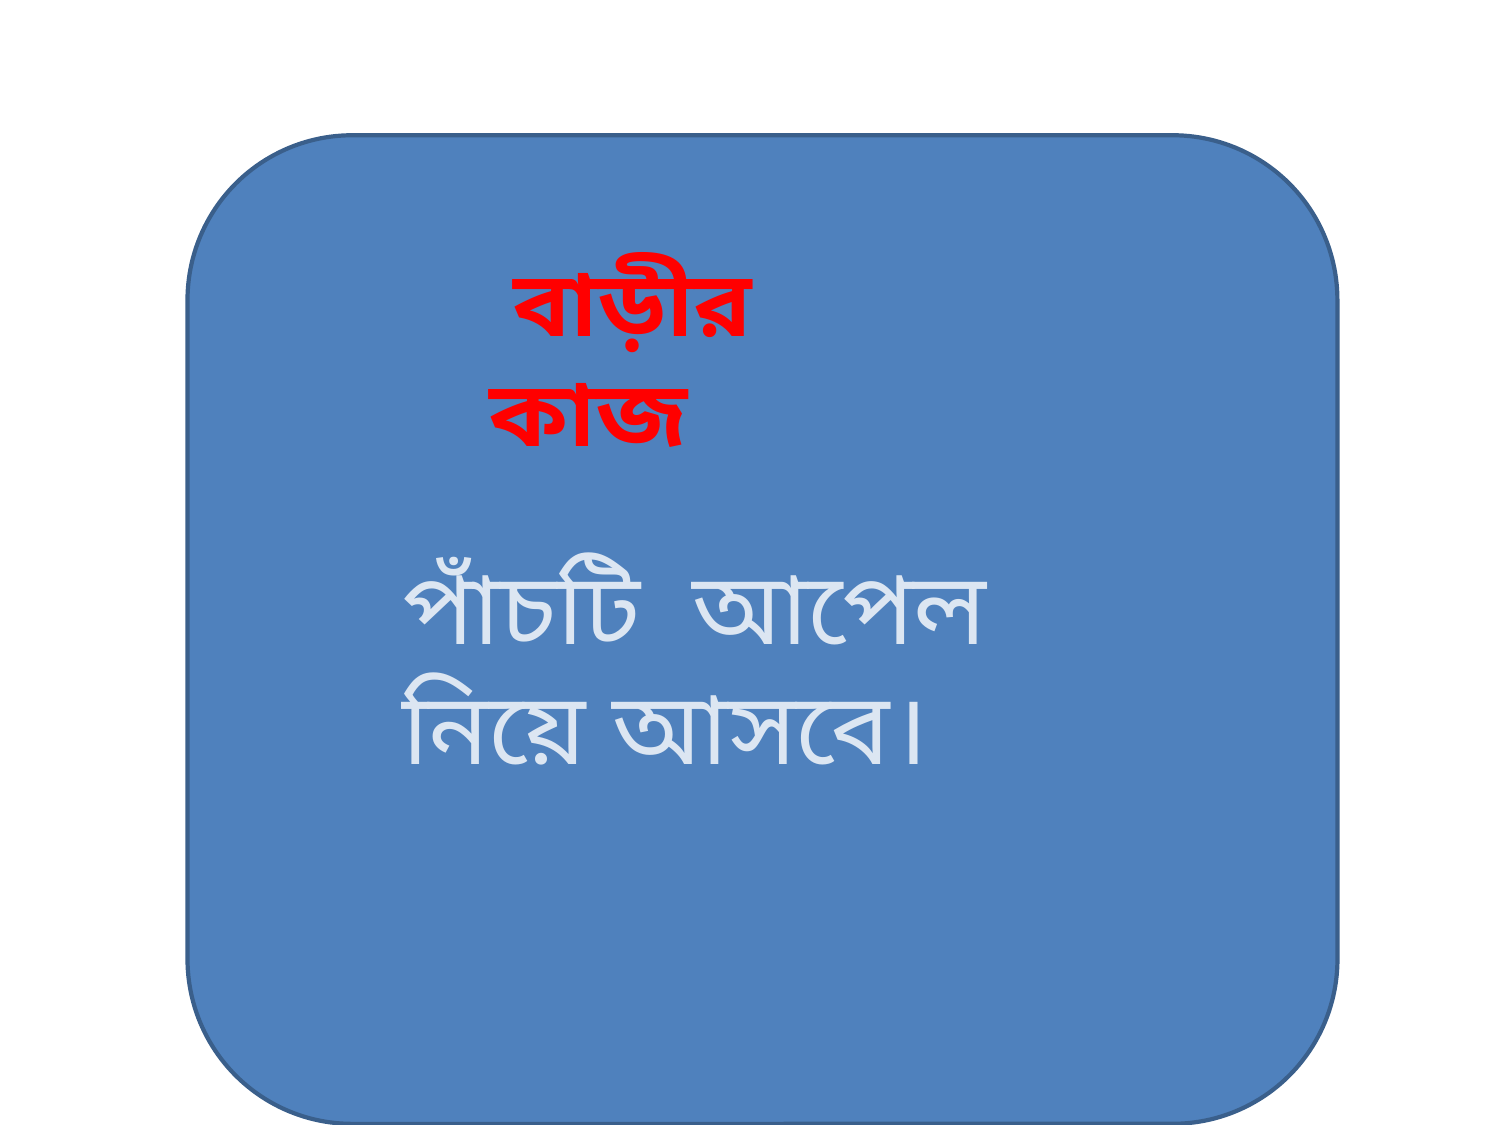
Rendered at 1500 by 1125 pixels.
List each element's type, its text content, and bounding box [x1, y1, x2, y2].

text_box বাড়ীর কাজ [474, 237, 913, 473]
text_box [185, 133, 1340, 1125]
text_box পাঁচটি আপেল নিয়ে আসবে। [387, 537, 1150, 793]
